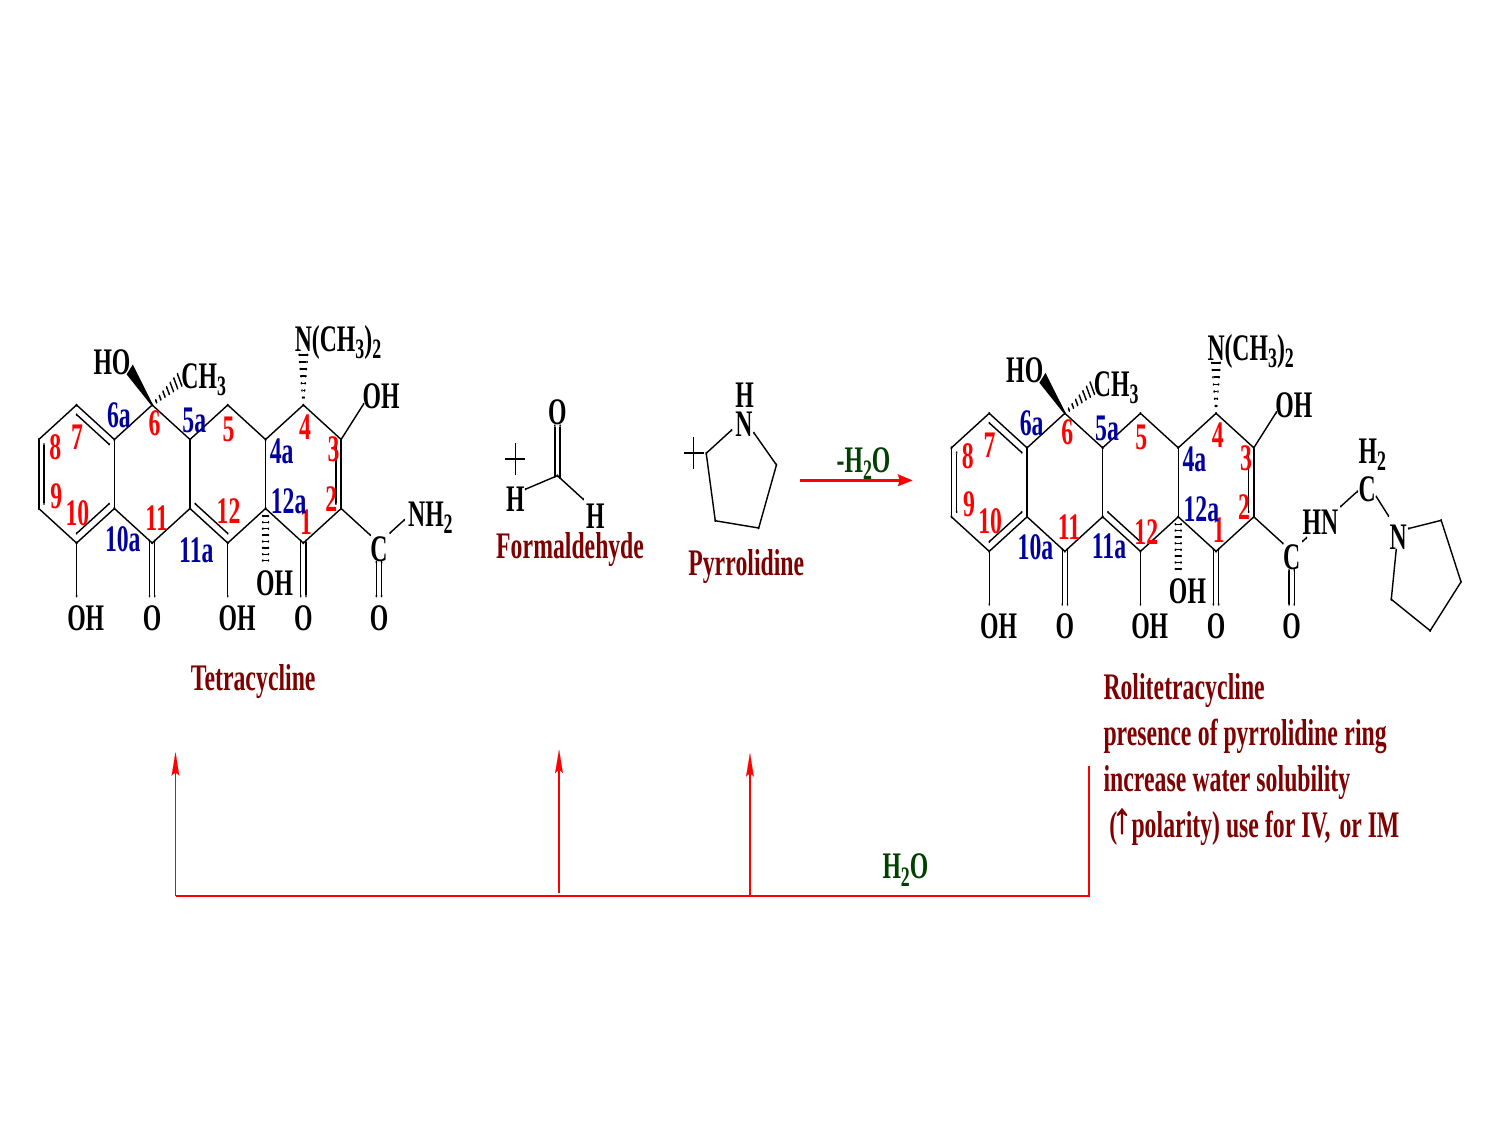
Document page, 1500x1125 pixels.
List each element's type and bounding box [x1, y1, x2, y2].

text_box [34, 314, 1465, 901]
